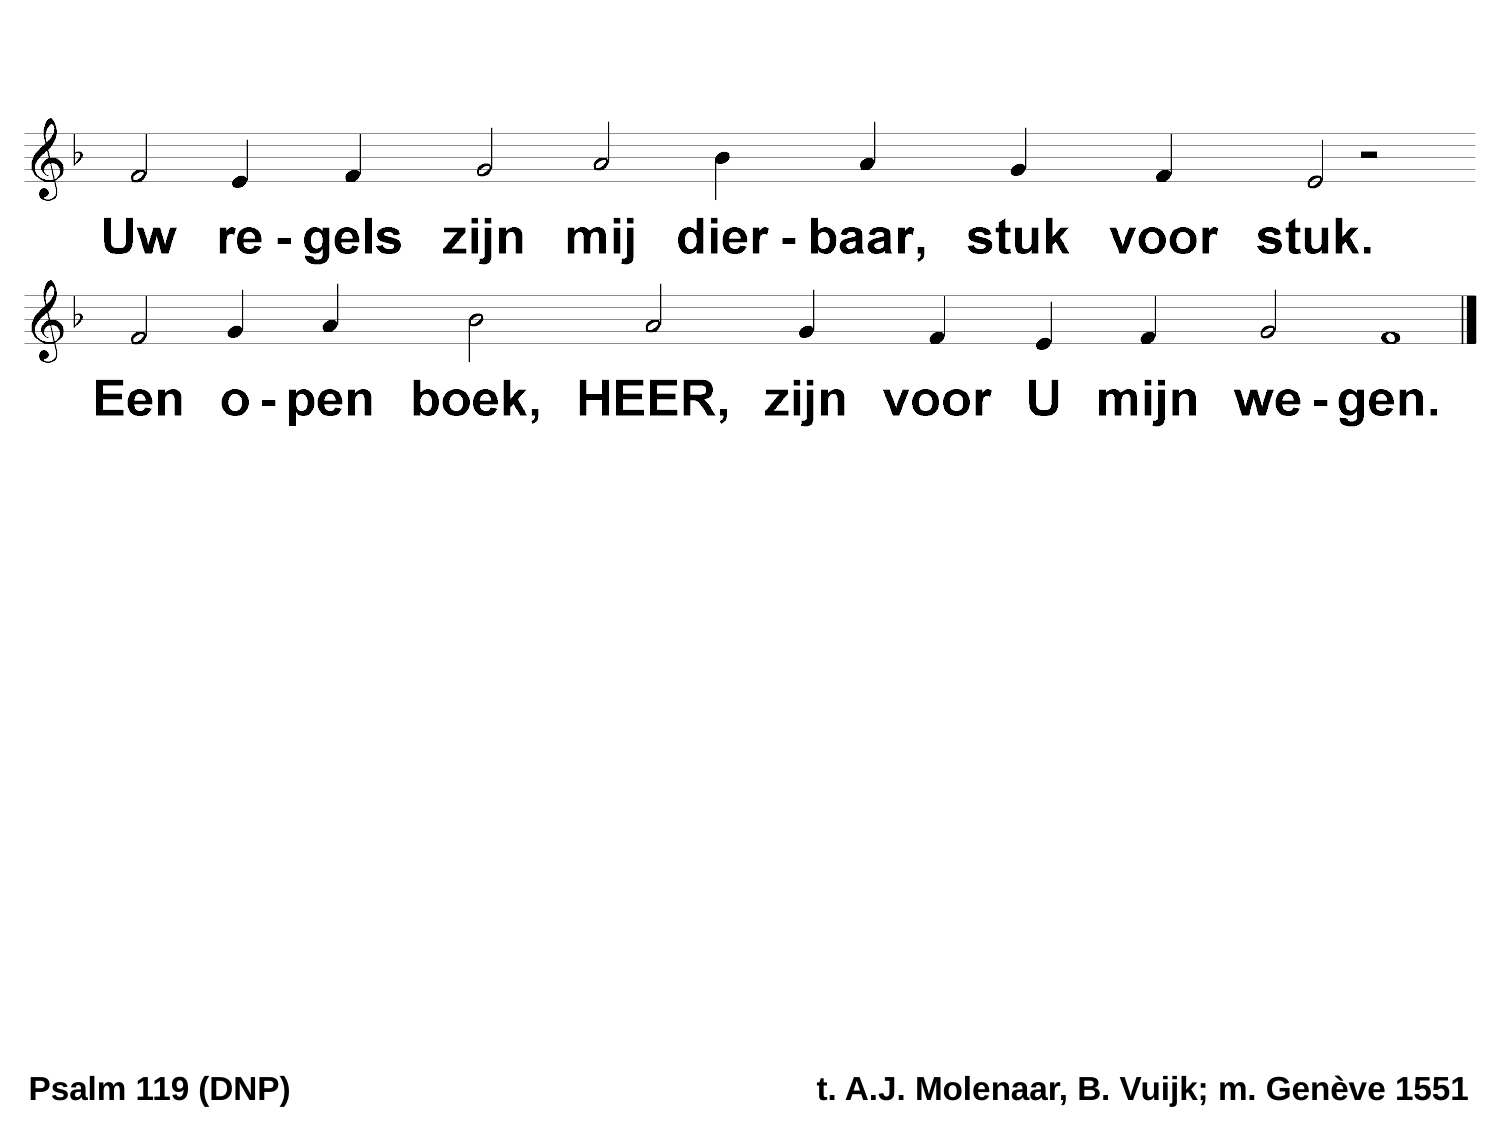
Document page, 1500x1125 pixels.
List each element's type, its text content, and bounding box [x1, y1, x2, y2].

text_box Psalm 119 (DNP) t. A.J. Molenaar, B. Vuijk; m. Genève 1551 [13, 1059, 1495, 1115]
picture [10, 103, 1490, 441]
